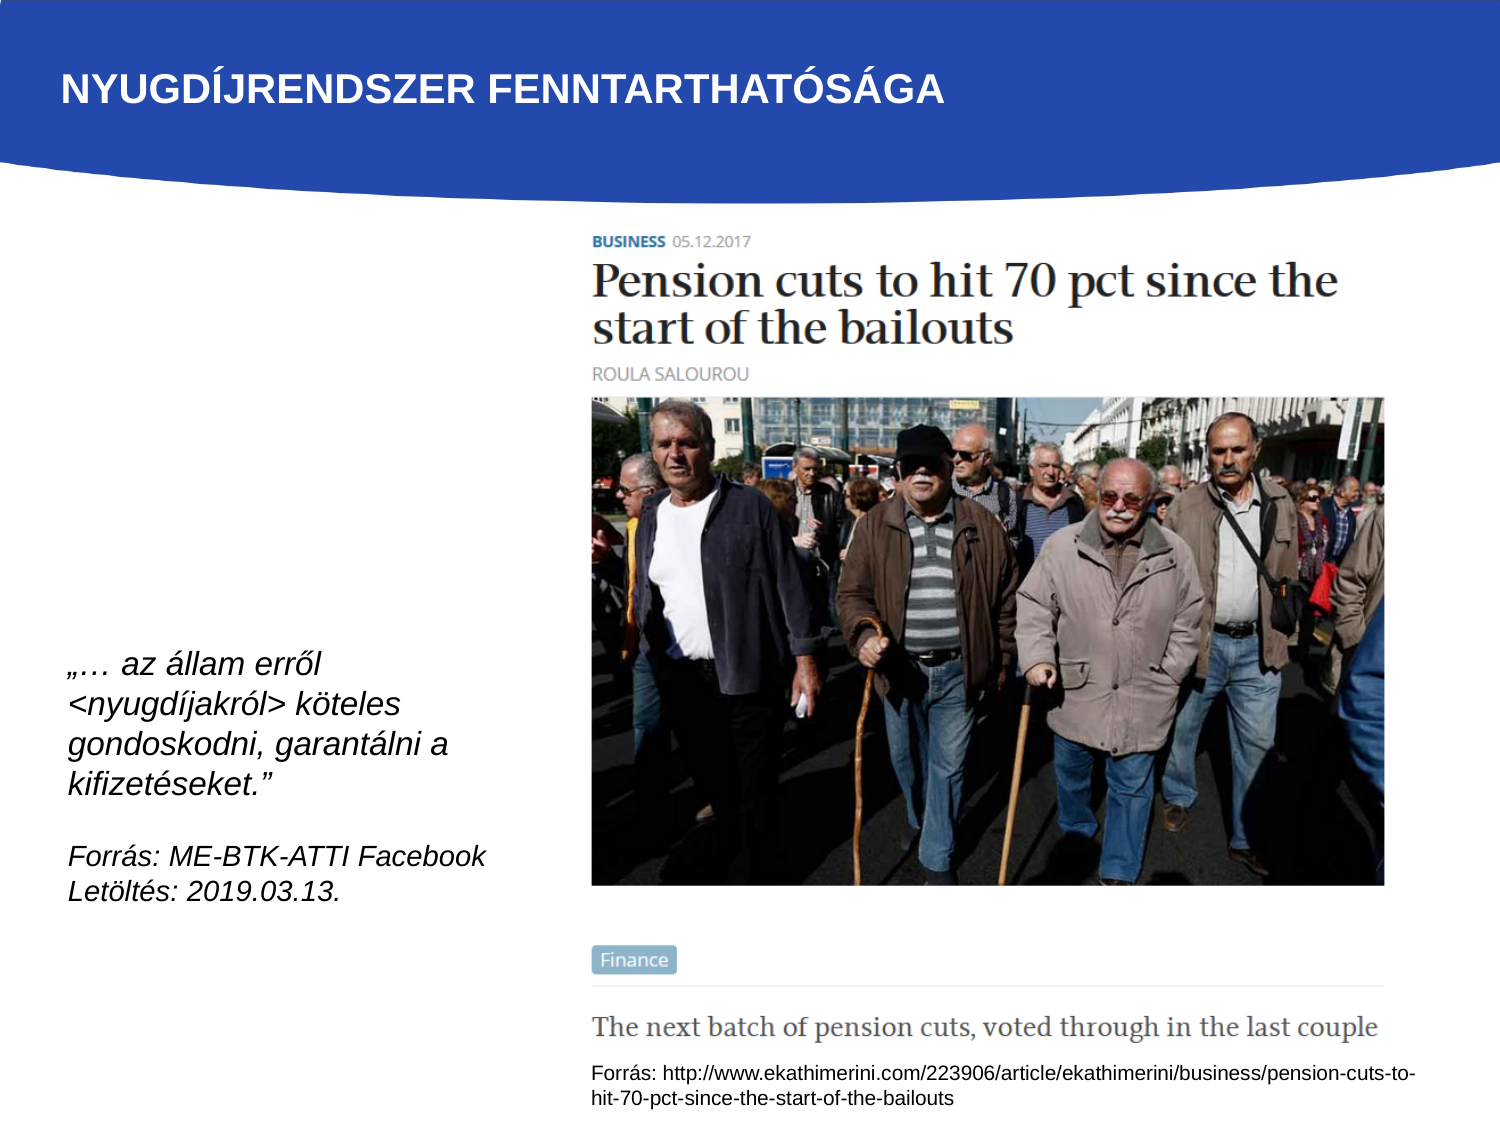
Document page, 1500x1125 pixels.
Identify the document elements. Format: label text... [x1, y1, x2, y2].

picture [0, 0, 1500, 1125]
text_box „… az állam erről <nyugdíjakról> köteles gondoskodni, garantálni a kifizetéseket.” Forrás: ME-BTK-ATTI Facebook Letöltés: 2019.03.13. [53, 635, 550, 915]
text_box Forrás: http://www.ekathimerini.com/223906/article/ekathimerini/business/pension-cuts-to-hit-70-pct-since-the-start-of-the-bailouts [576, 1052, 1434, 1118]
title Nyugdíjrendszer fenntarthatósága [45, 0, 1053, 189]
